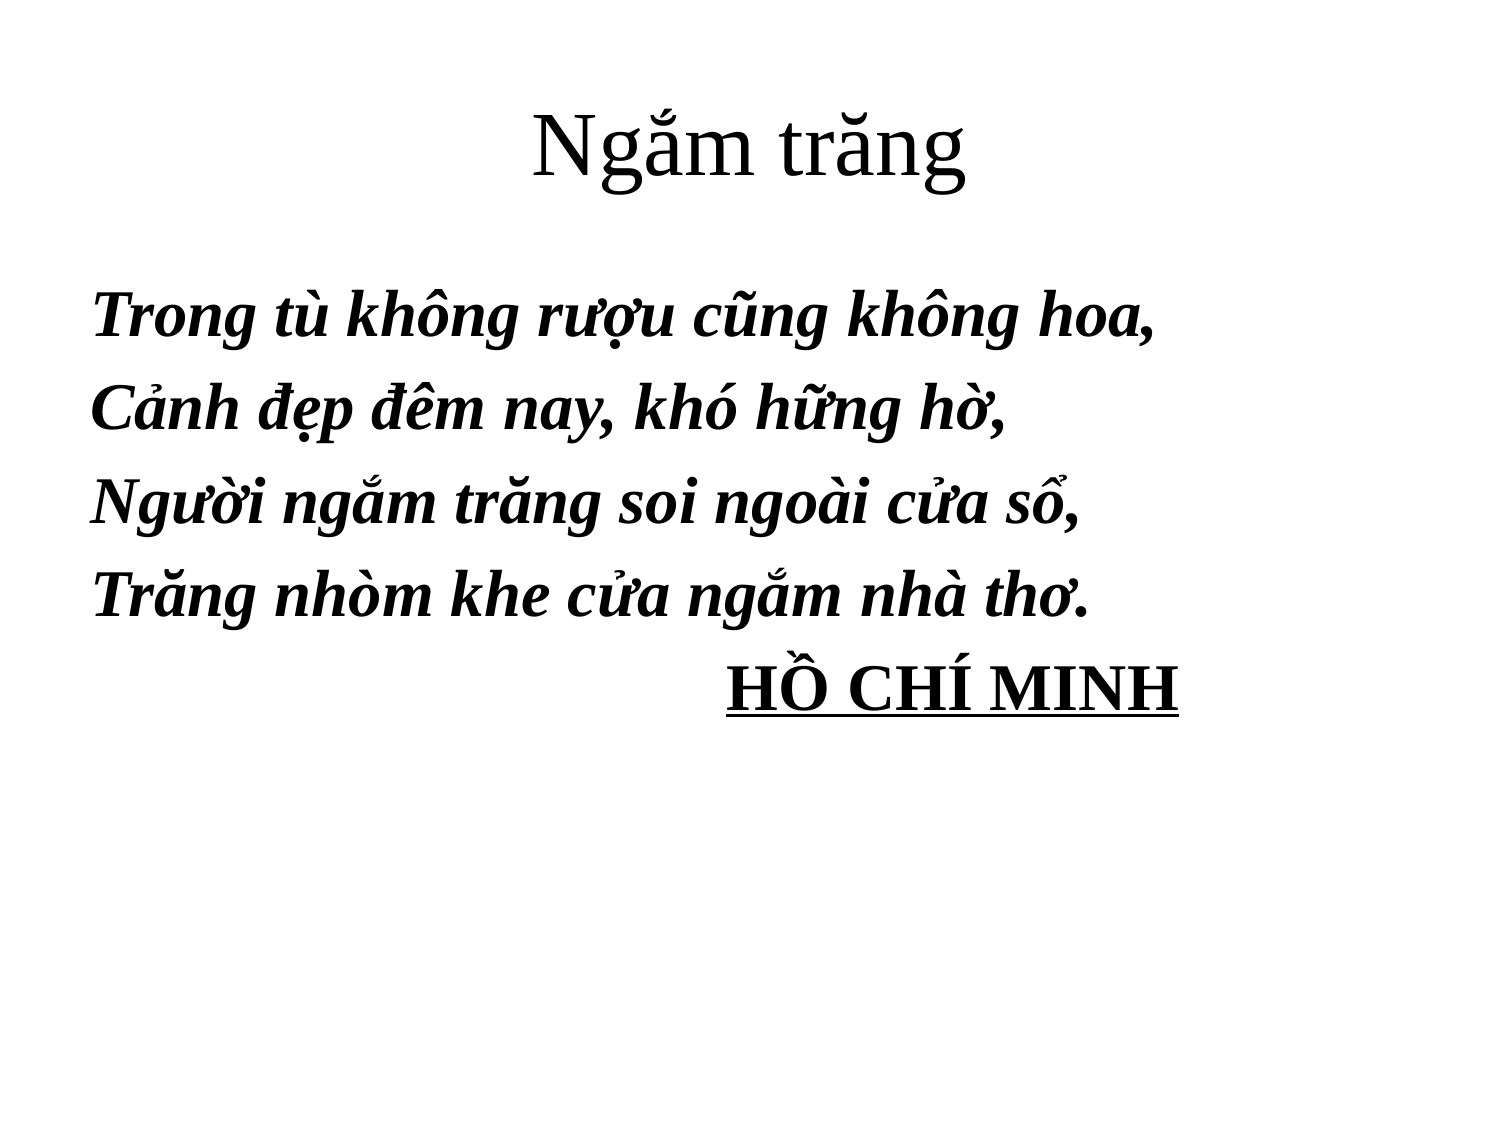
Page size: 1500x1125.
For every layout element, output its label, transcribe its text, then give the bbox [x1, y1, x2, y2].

list Trong tù không rượu cũng không hoa, Cảnh đẹp đêm nay, khó hững hờ, Người ngắm trăng soi ngoài cửa sổ, Trăng nhòm khe cửa ngắm nhà thơ. HỒ CHÍ MINH [75, 262, 1425, 1005]
title Ngắm trăng [75, 45, 1425, 233]
